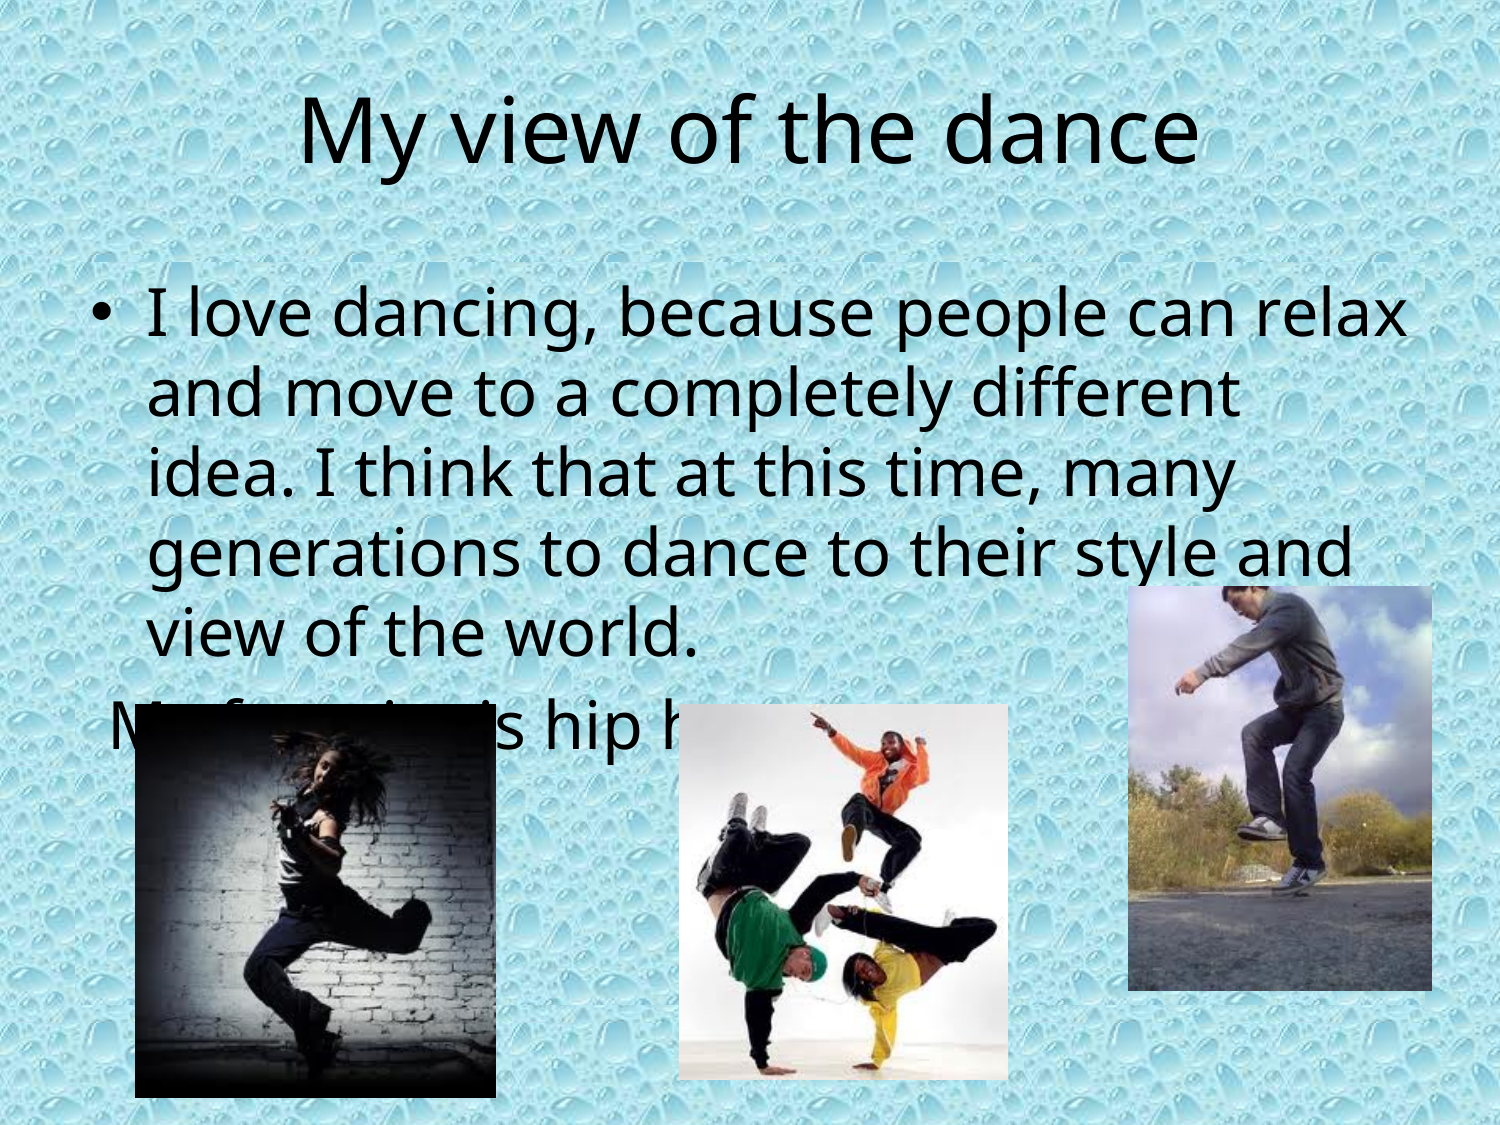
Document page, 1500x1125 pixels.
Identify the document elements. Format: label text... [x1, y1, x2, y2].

title My view of the dance [75, 45, 1425, 209]
list I love dancing, because people can relax and move to a completely different idea. I think that at this time, many generations to dance to their style and view of the world. My favorite is hip hop. [75, 262, 1425, 1005]
picture [0, 0, 1500, 1125]
